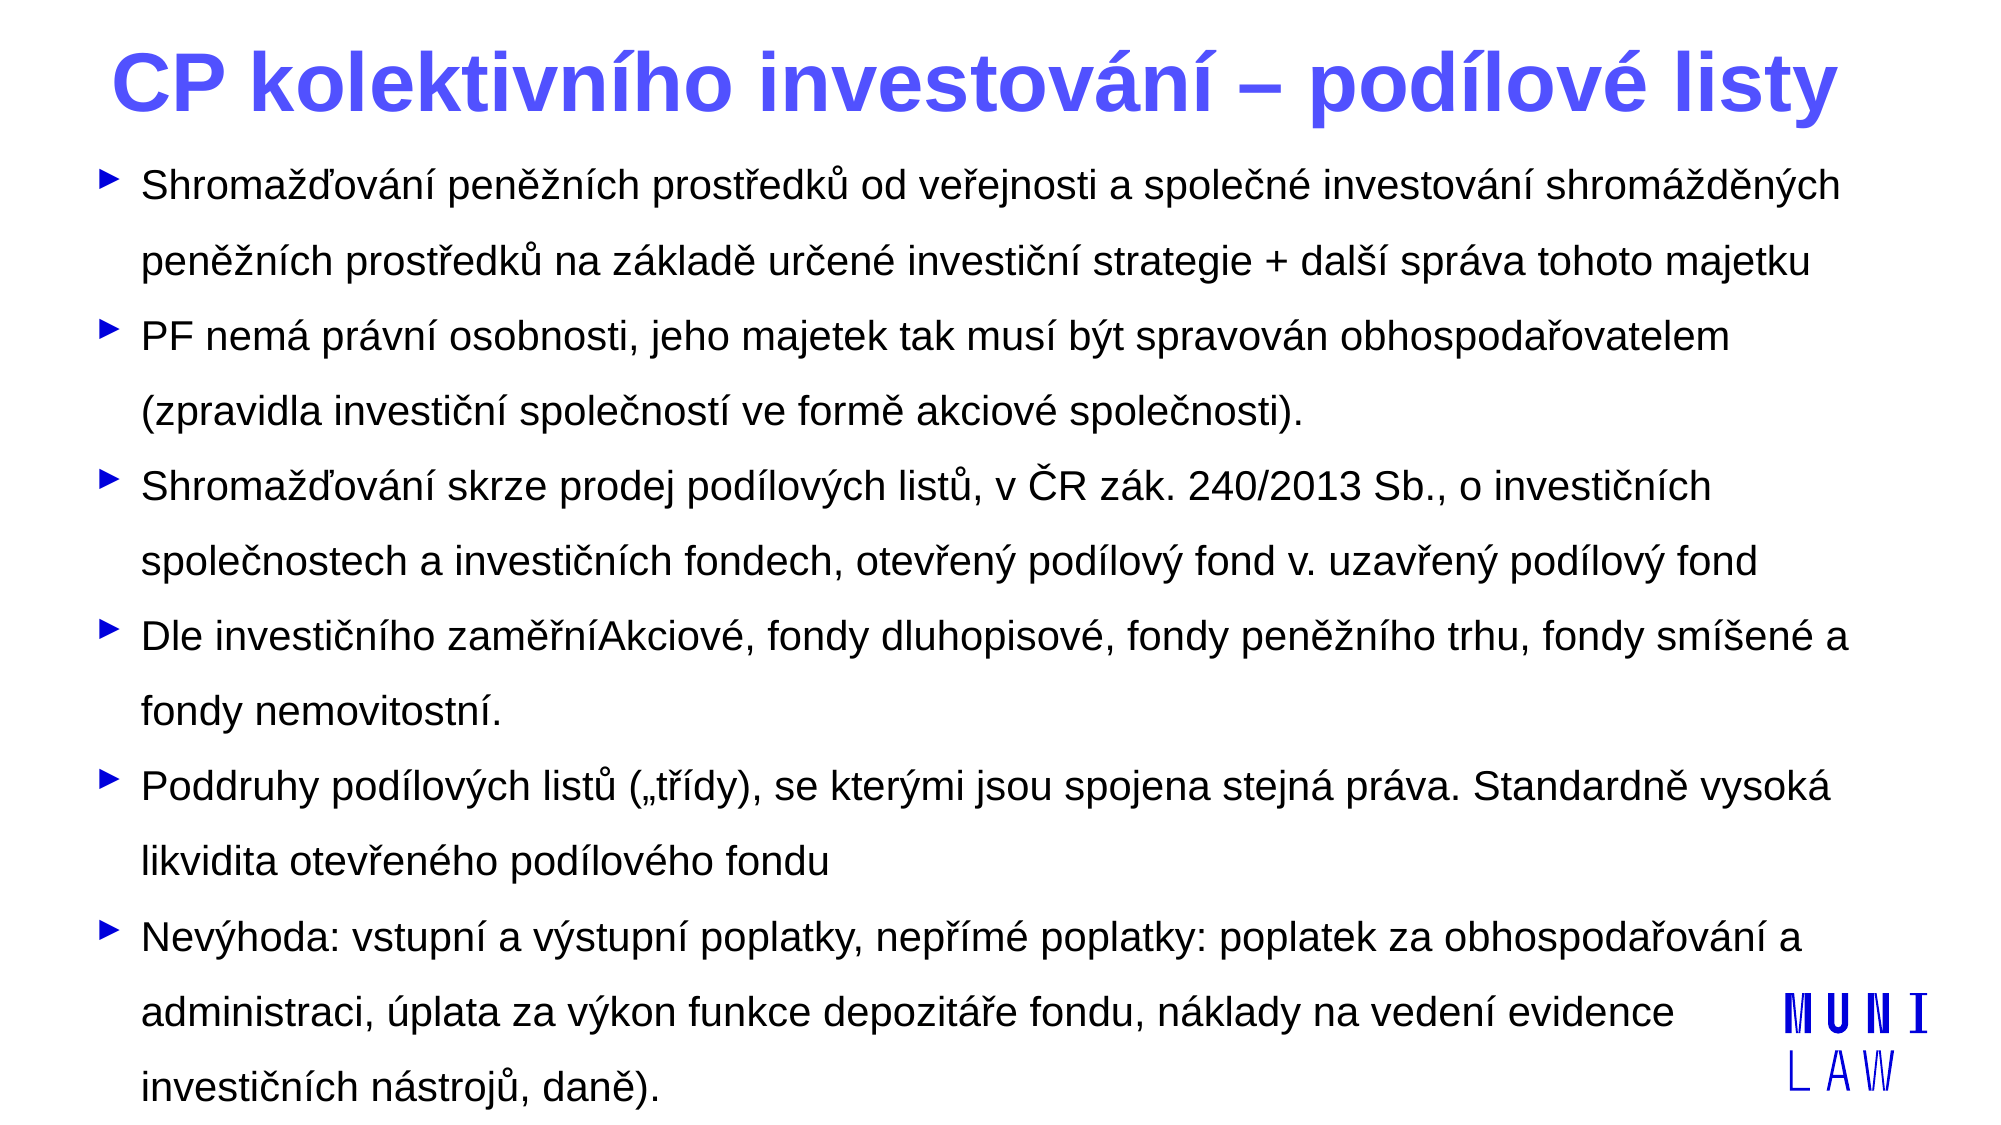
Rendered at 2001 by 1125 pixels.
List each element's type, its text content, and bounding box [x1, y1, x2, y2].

title CP kolektivního investování – podílové listy [111, 45, 1849, 132]
list Shromažďování peněžních prostředků od veřejnosti a společné investování shromážděných peněžních prostředků na základě určené investiční strategie + další správa tohoto majetku PF nemá právní osobnosti, jeho majetek tak musí být spravován obhospodařovatelem (zpravidla investiční společností ve formě akciové společnosti). Shromažďování skrze prodej podílových listů, v ČR zák. 240/2013 Sb., o investičních společnostech a investičních fondech, otevřený podílový fond v. uzavřený podílový fond Dle investičního zaměřníAkciové, fondy dluhopisové, fondy peněžního trhu, fondy smíšené a fondy nemovitostní. Poddruhy podílových listů („třídy), se kterými jsou spojena stejná práva. Standardně vysoká likvidita otevřeného podílového fondu Nevýhoda: vstupní a výstupní poplatky, nepřímé poplatky: poplatek za obhospodařování a administraci, úplata za výkon funkce depozitáře fondu, náklady na vedení evidence investičních nástrojů, daně). [95, 132, 1889, 1125]
